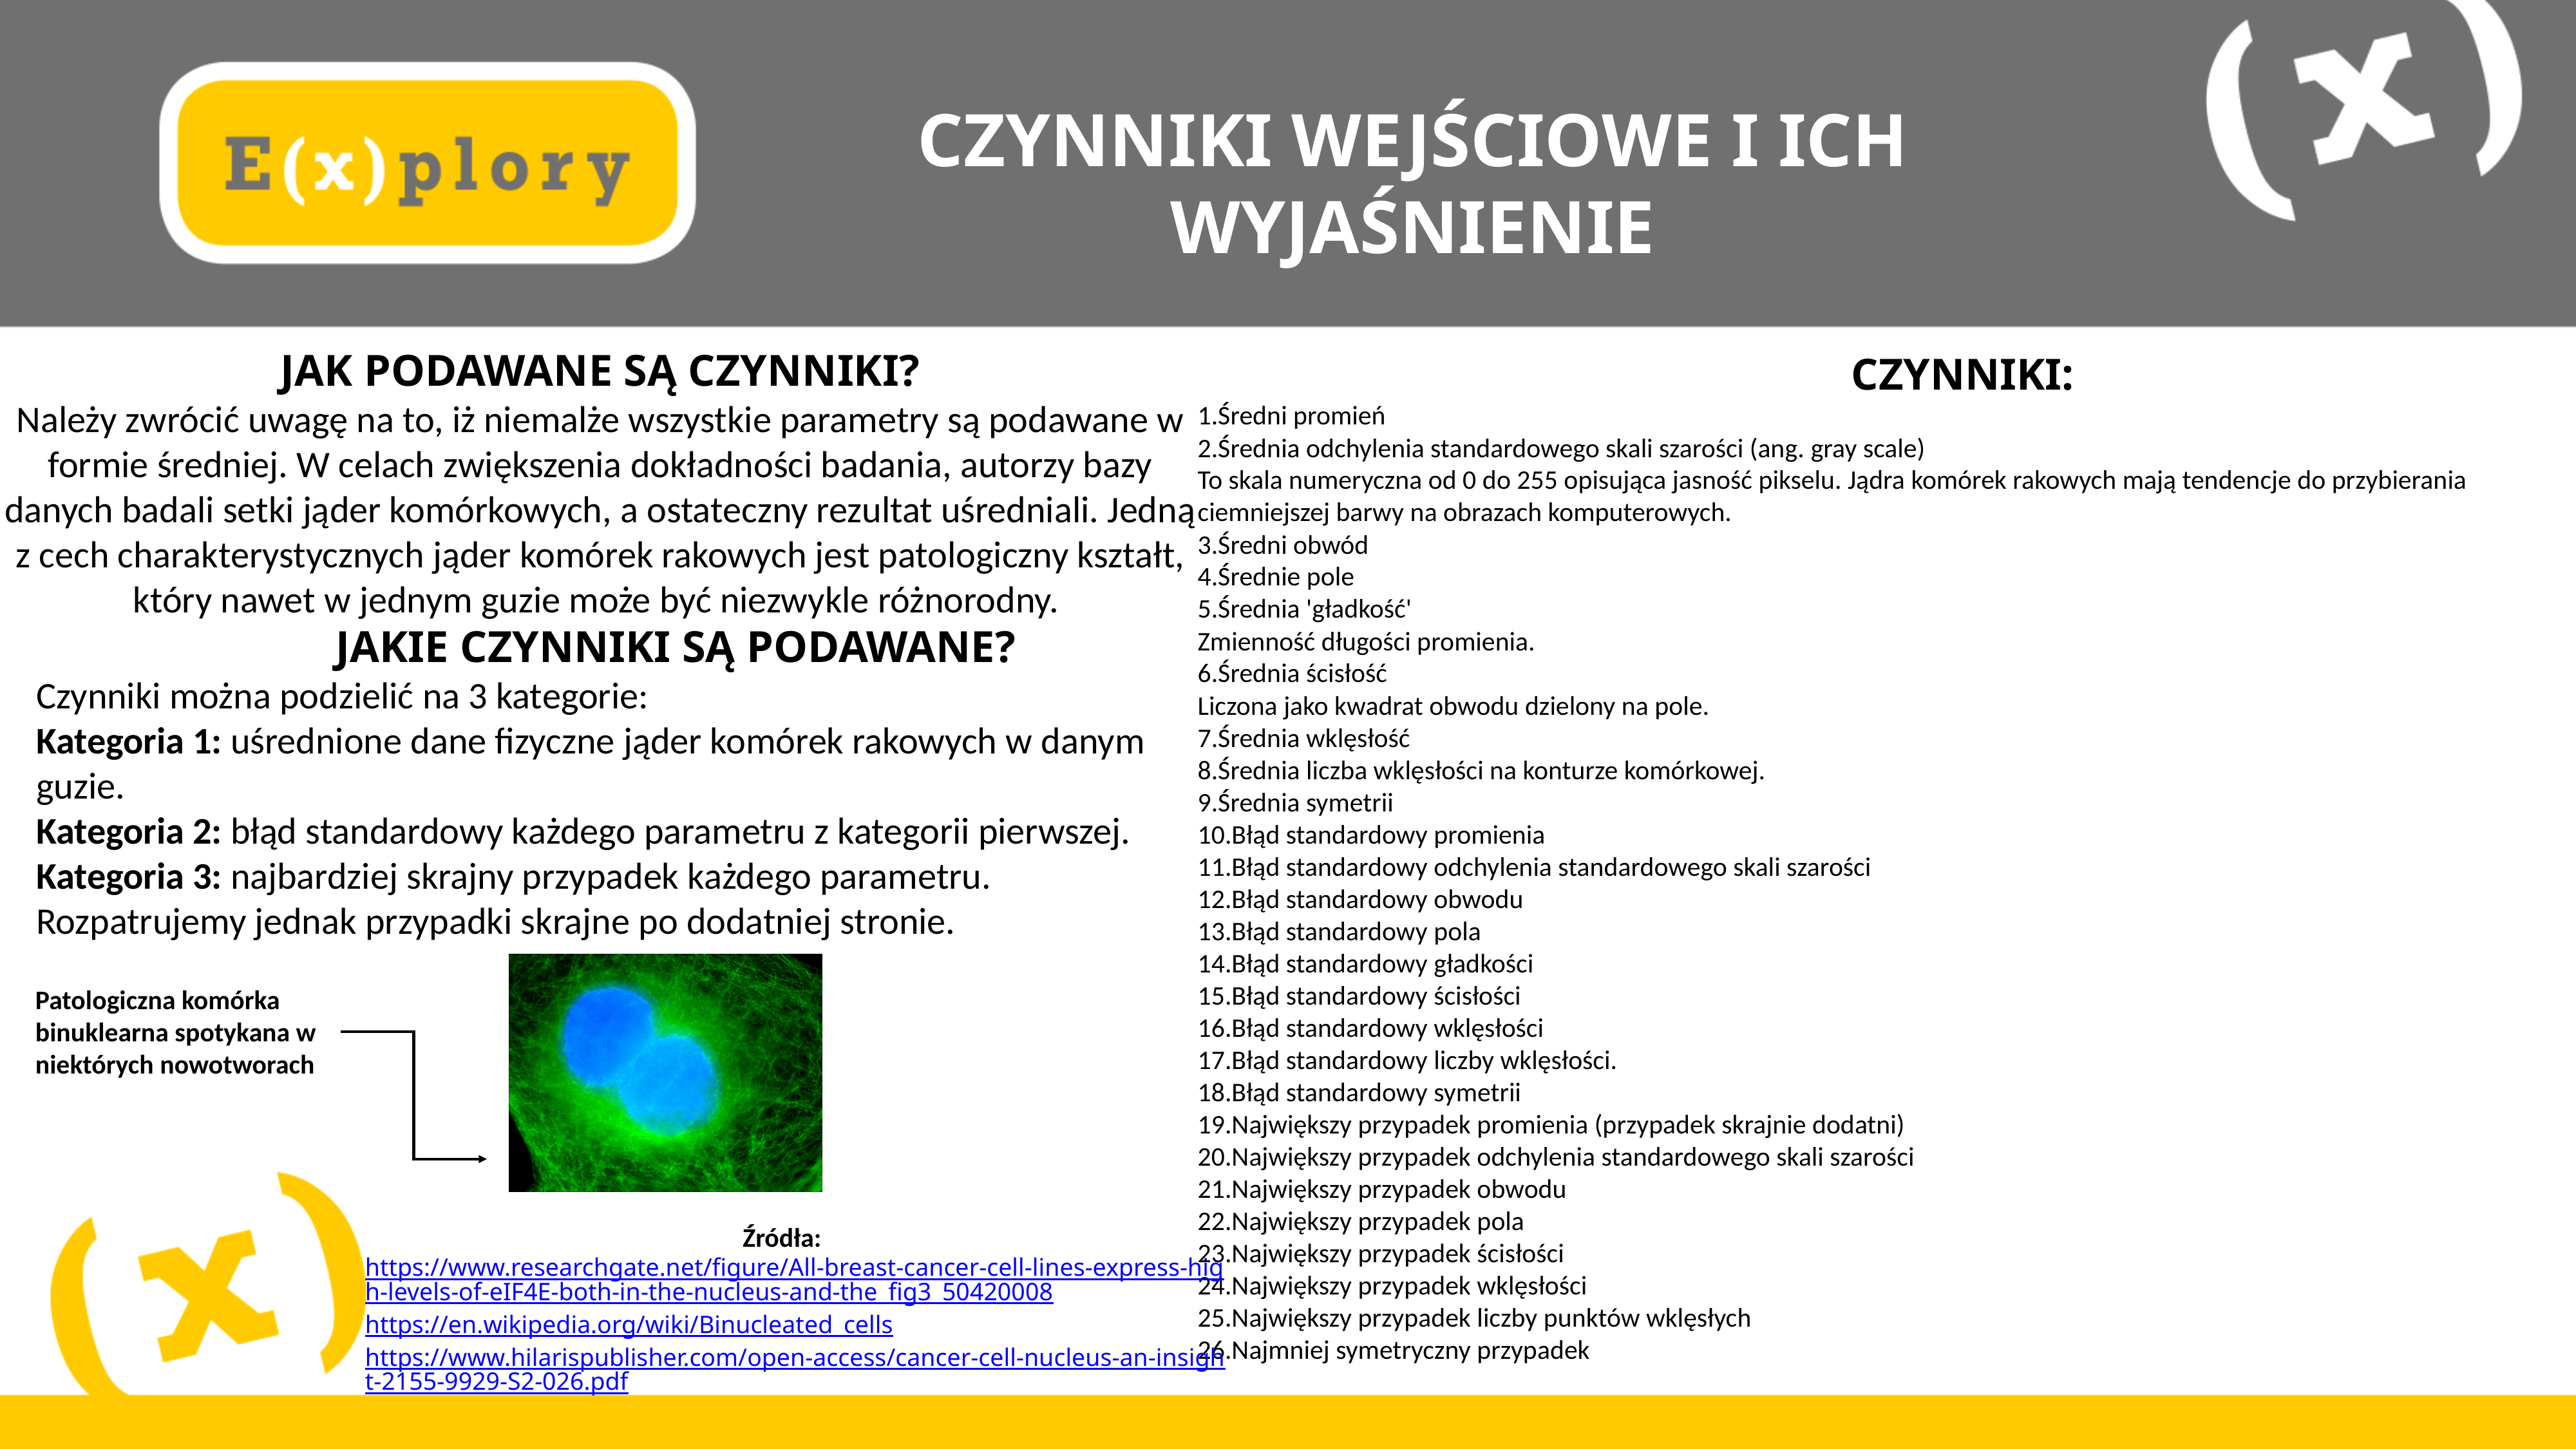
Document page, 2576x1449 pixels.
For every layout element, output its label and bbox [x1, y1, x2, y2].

text_box [340, 1031, 488, 1159]
picture [0, 0, 2576, 1449]
